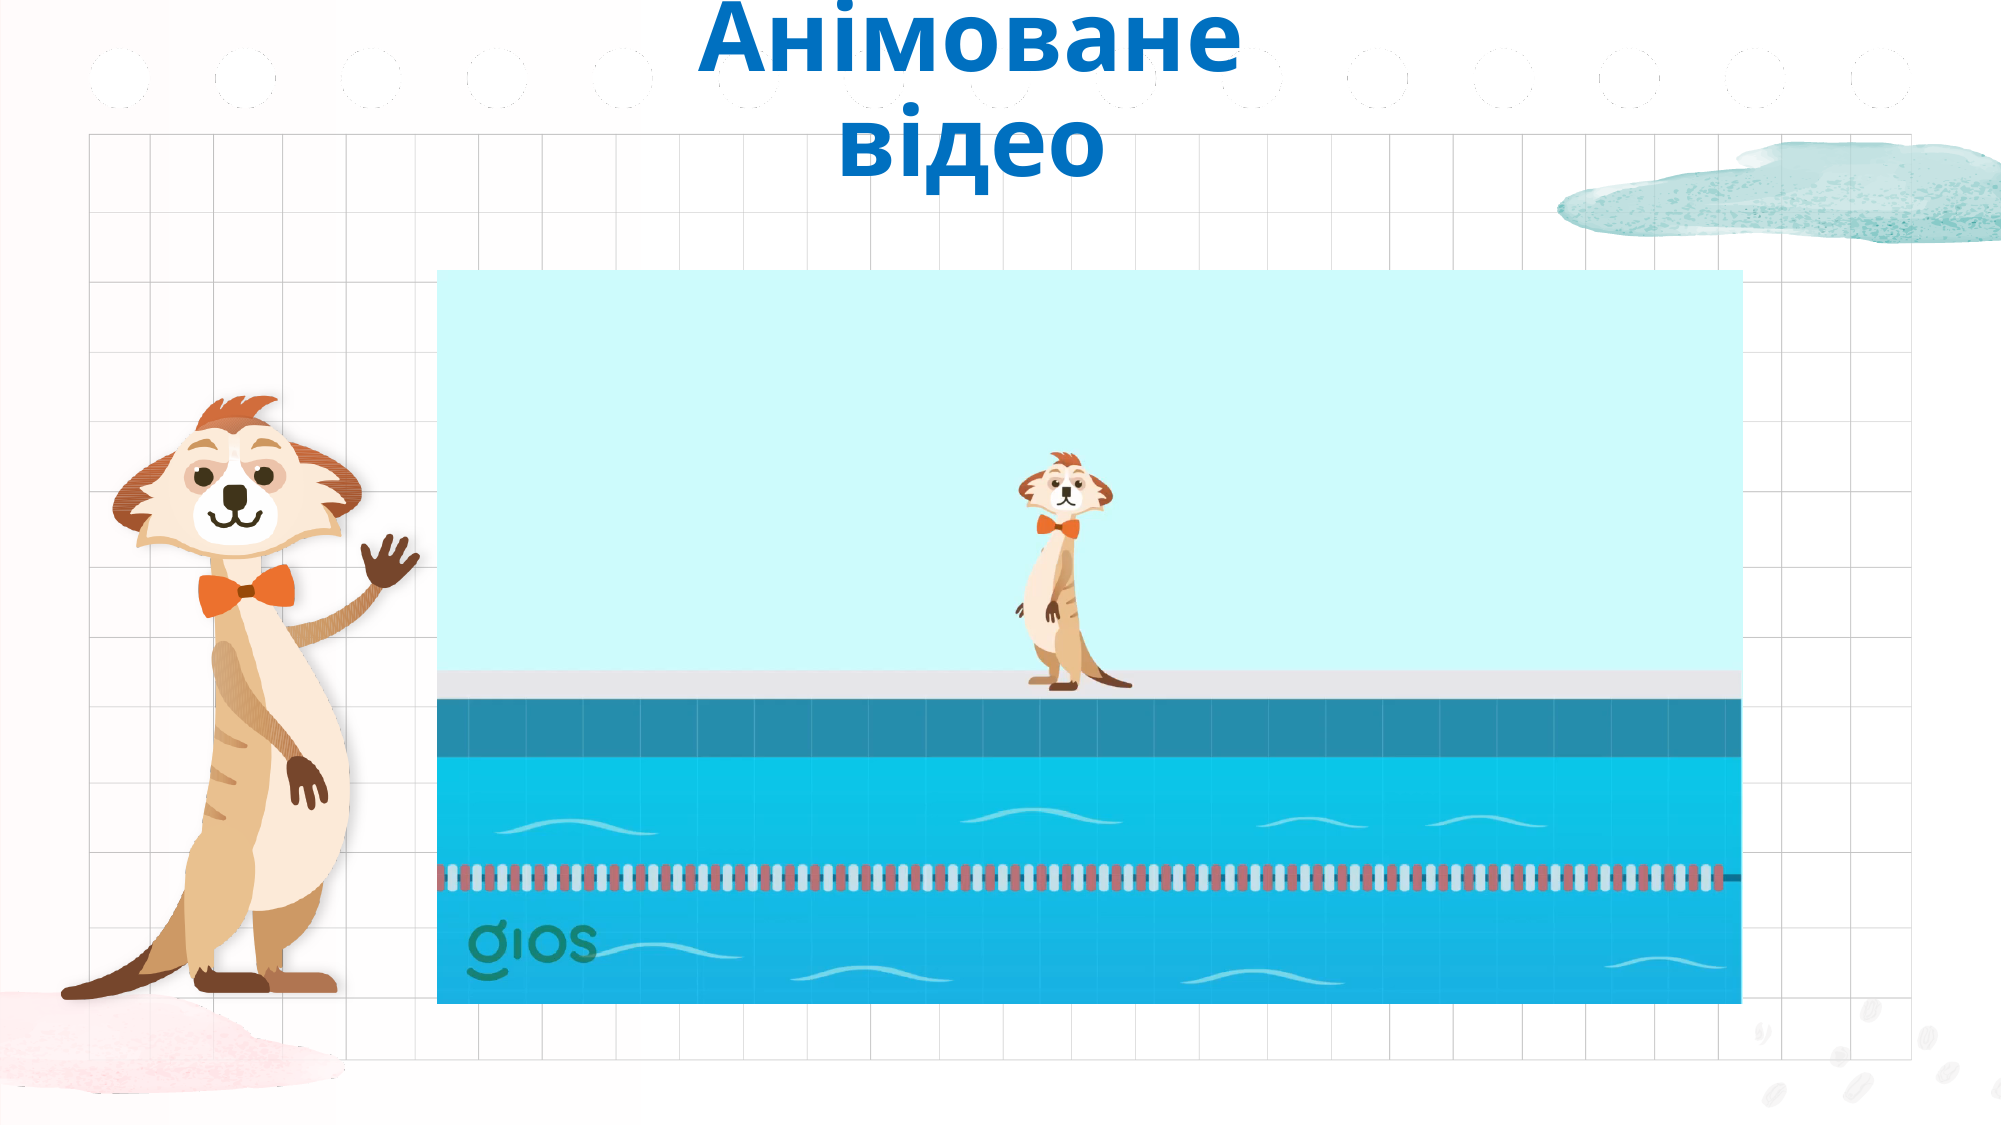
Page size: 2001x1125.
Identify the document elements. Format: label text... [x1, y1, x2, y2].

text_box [436, 269, 1743, 1005]
title Анімоване відео [550, 0, 1393, 188]
picture [0, 0, 2000, 1125]
